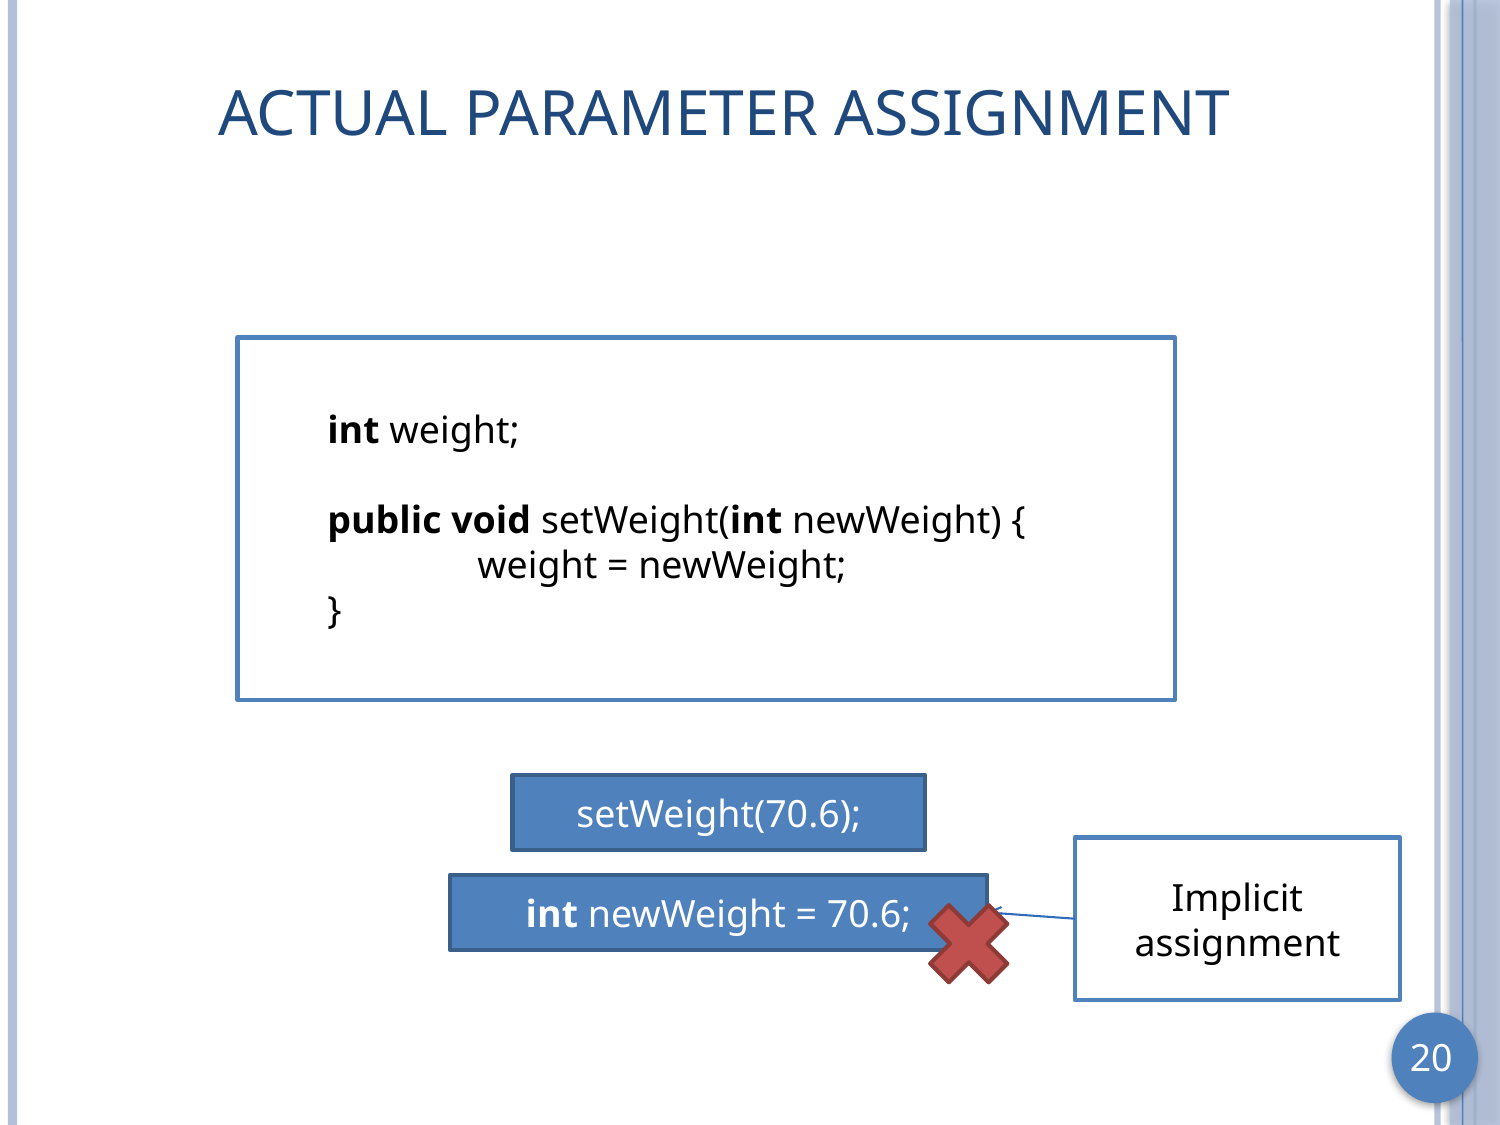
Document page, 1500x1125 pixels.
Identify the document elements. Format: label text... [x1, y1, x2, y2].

text_box [928, 903, 1010, 985]
text_box int weight; public void setWeight(int newWeight) { weight = newWeight; } [235, 335, 1177, 702]
text_box Implicit assignment [1073, 835, 1402, 1002]
text_box int newWeight = 70.6; [448, 873, 989, 952]
text_box setWeight(70.6); [510, 773, 927, 852]
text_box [986, 911, 1076, 920]
title Actual Parameter Assignment [75, 45, 1375, 175]
